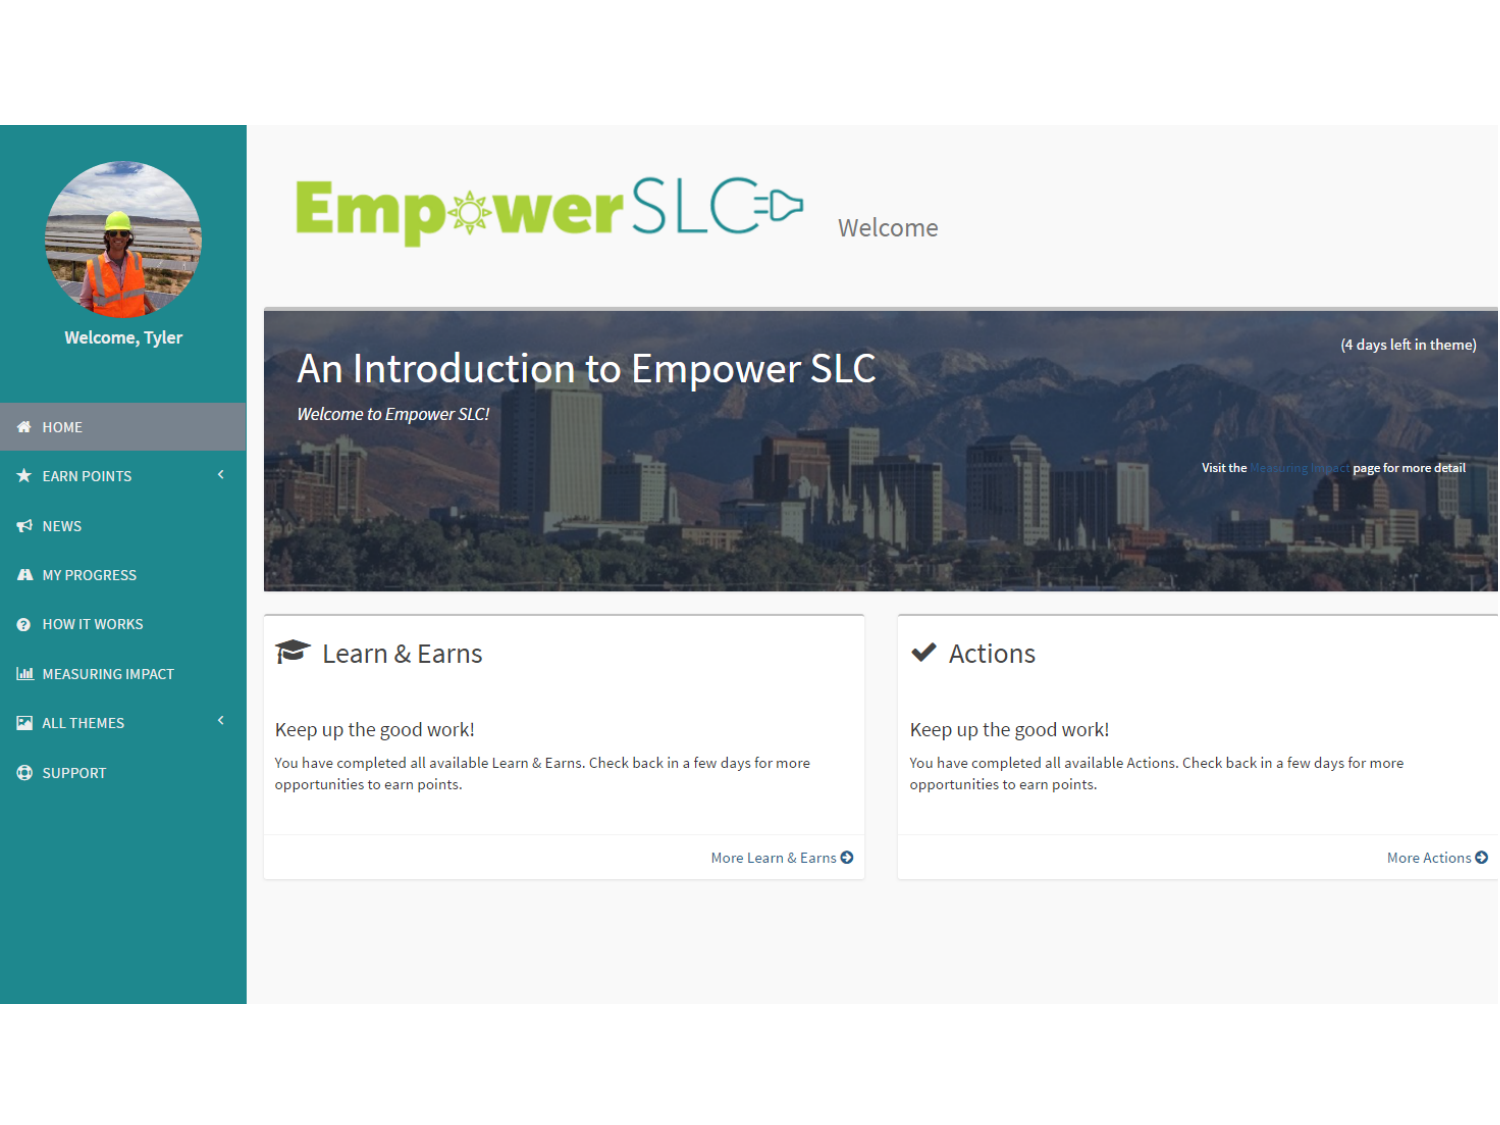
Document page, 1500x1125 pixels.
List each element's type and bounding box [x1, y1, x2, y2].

picture [0, 125, 1498, 1004]
